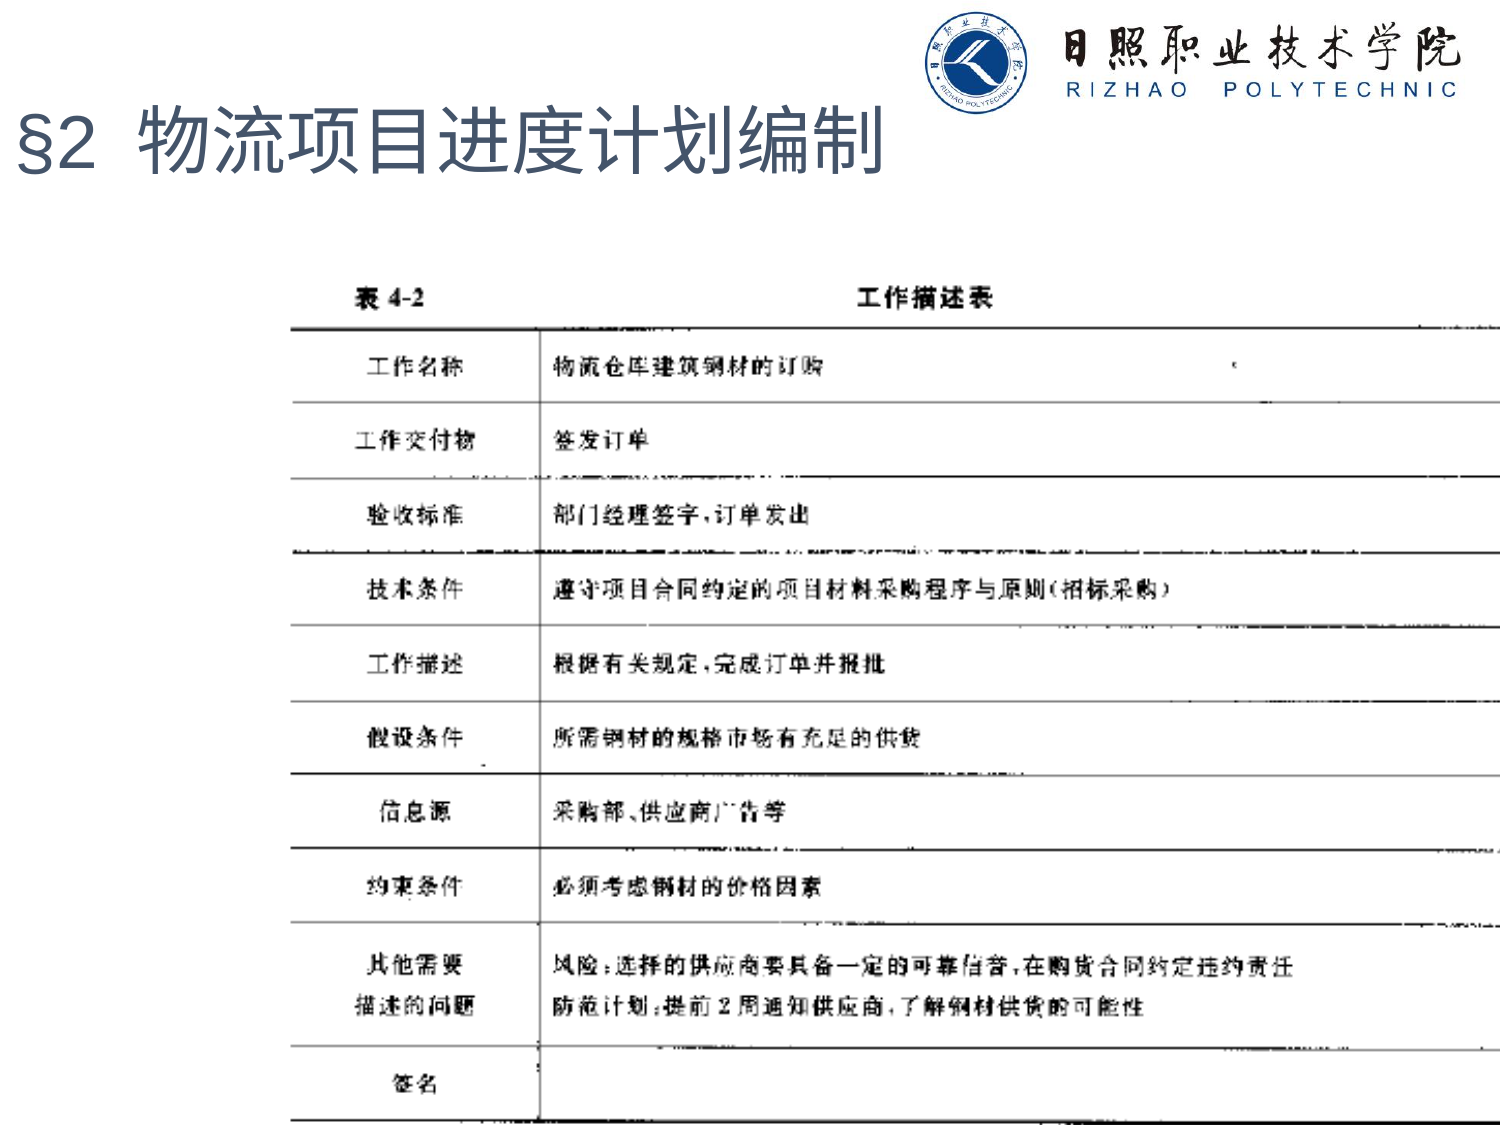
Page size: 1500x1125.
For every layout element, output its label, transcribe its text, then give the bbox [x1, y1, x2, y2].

picture [909, 0, 1500, 120]
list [286, 277, 1500, 1125]
title §2 物流项目进度计划编制 [0, 45, 1350, 233]
